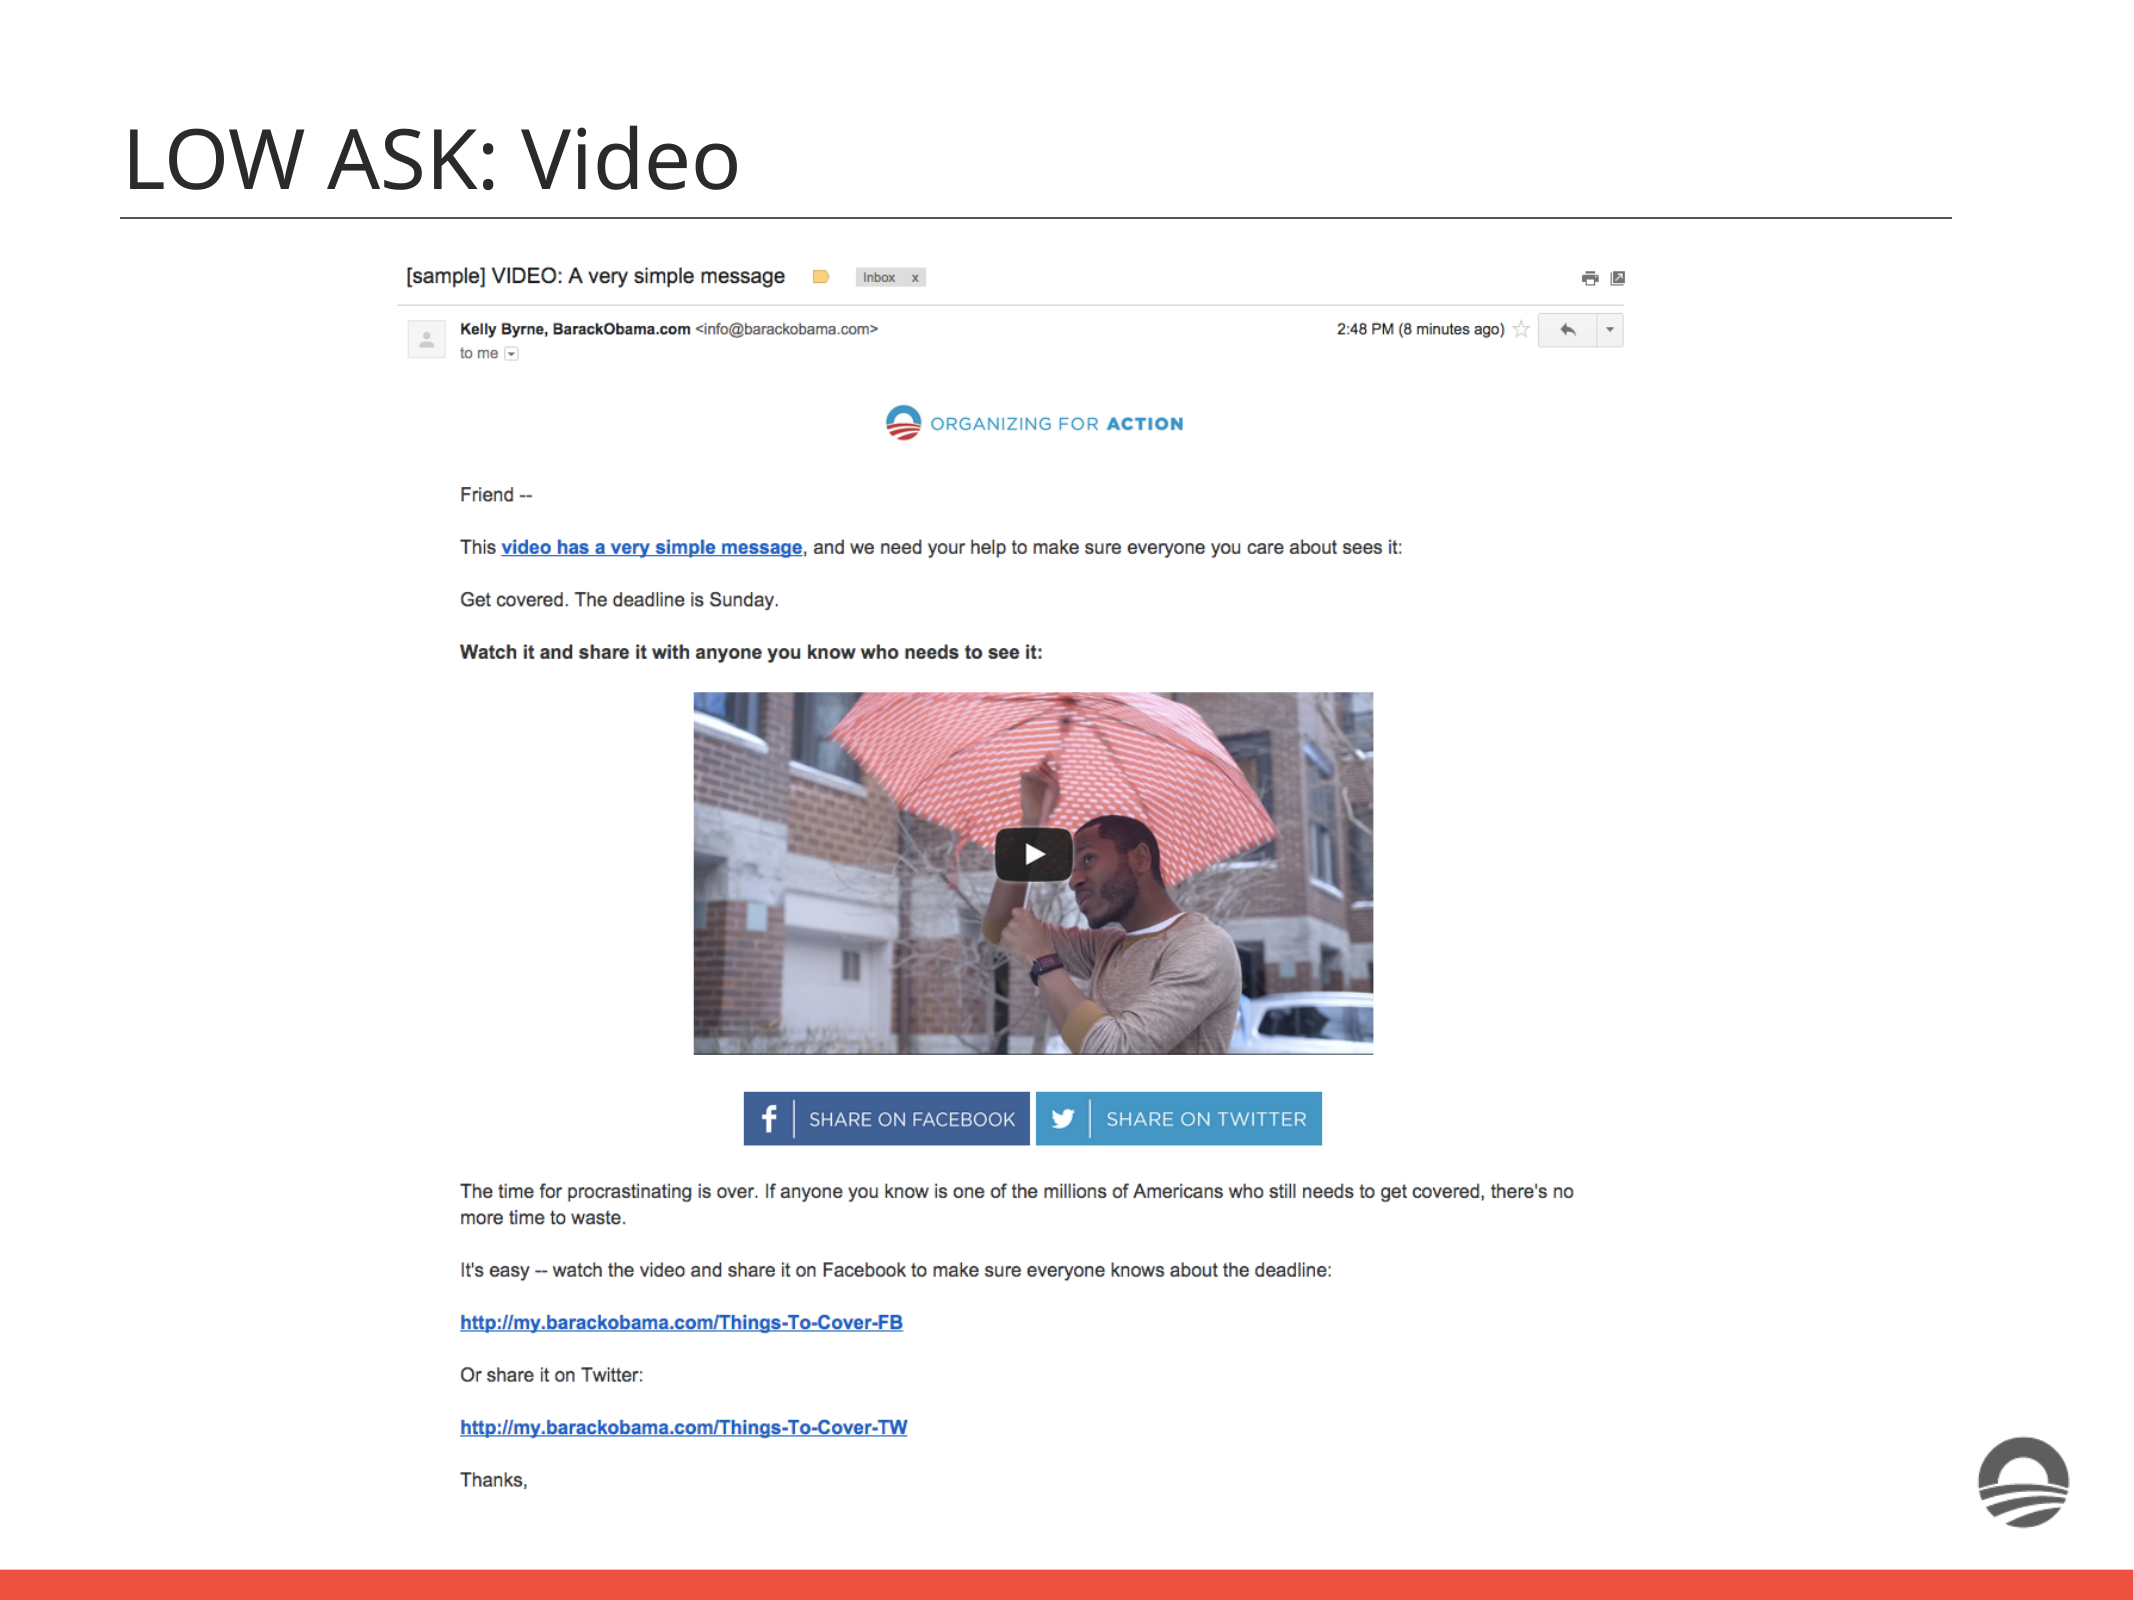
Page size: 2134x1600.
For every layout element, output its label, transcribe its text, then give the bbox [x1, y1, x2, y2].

picture [397, 251, 1662, 1507]
text_box LOW ASK: Video [107, 101, 2026, 211]
